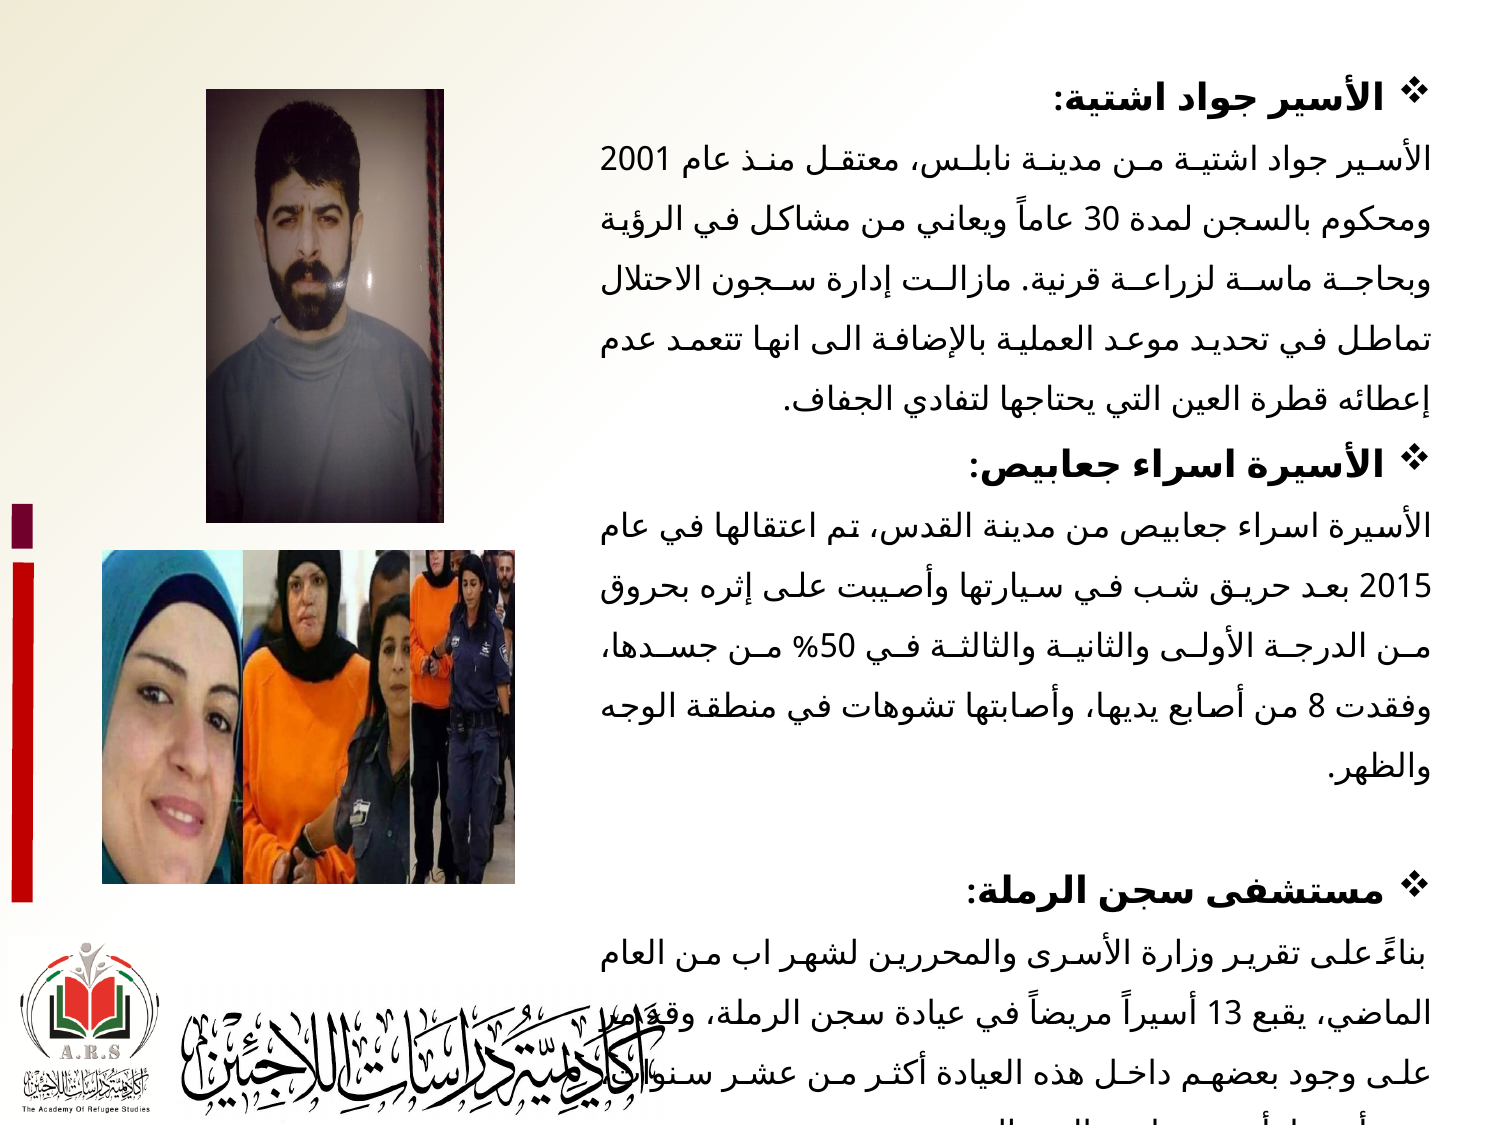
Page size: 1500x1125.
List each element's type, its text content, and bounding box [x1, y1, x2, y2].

picture [206, 89, 444, 523]
picture [175, 984, 585, 1125]
picture [8, 937, 164, 1120]
picture [102, 550, 515, 884]
text_box الأسير جواد اشتية: الأسير جواد اشتية من مدينة نابلس، معتقل منذ عام 2001 ومحكوم بالسجن لمدة 30 عاماً ويعاني من مشاكل في الرؤية وبحاجة ماسة لزراعة قرنية. مازالت إدارة سجون الاحتلال تماطل في تحديد موعد العملية بالإضافة الى انها تتعمد عدم إعطائه قطرة العين التي يحتاجها لتفادي الجفاف. الأسيرة اسراء جعابيص: الأسيرة اسراء جعابيص من مدينة القدس، تم اعتقالها في عام 2015 بعد حريق شب في سيارتها وأصيبت على إثره بحروق من الدرجة الأولى والثانية والثالثة في 50% من جسدها، وفقدت 8 من أصابع يديها، وأصابتها تشوهات في منطقة الوجه والظهر. مستشفى سجن الرملة: بناءً على تقرير وزارة الأسرى والمحررين لشهر اب من العام الماضي، يقبع 13 أسيراً مريضاً في عيادة سجن الرملة، وقد مر على وجود بعضهم داخل هذه العيادة أكثر من عشر سنوات، دون أن يطرأ تغيير على حالتهم الصحية. [585, 42, 1447, 1125]
